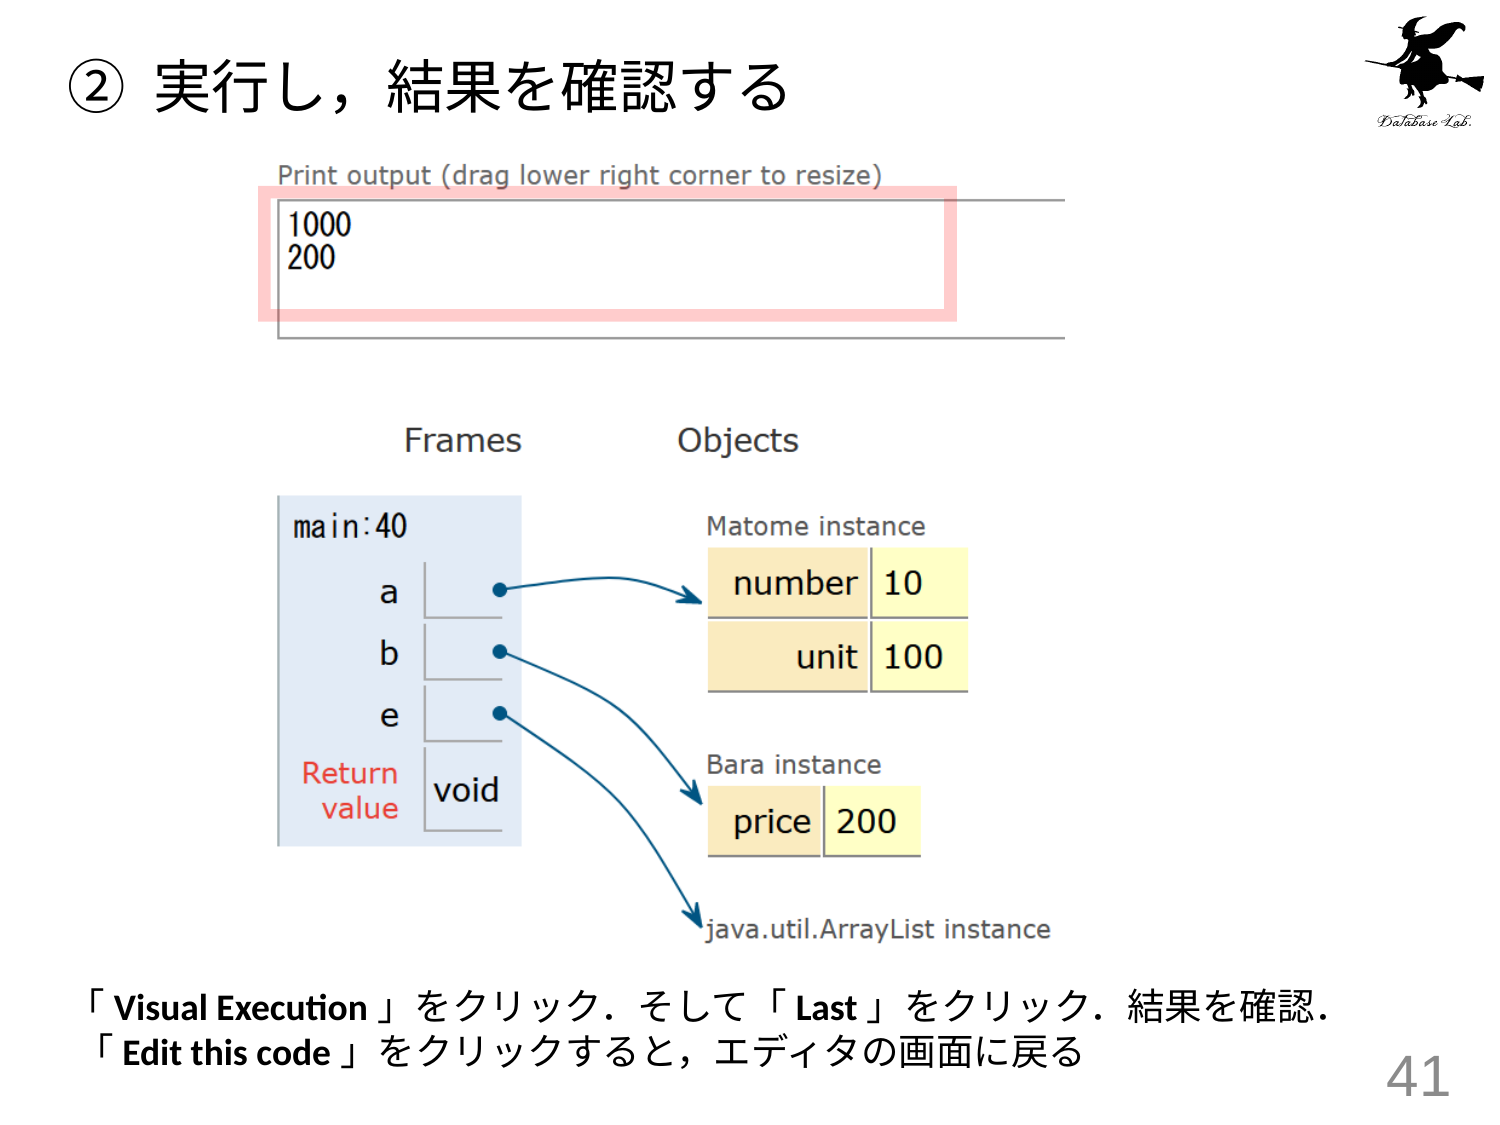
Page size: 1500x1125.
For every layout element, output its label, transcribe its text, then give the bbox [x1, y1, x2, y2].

text_box 「Visual Execution」をクリック．そして「Last」をクリック．結果を確認． 「Edit this code」をクリックすると，エディタの画面に戻る [52, 975, 1334, 1081]
list ② 実行し，結果を確認する [52, 42, 1441, 918]
picture [264, 158, 1065, 953]
slide_number 41 [1129, 1042, 1467, 1103]
picture [1362, 14, 1486, 130]
